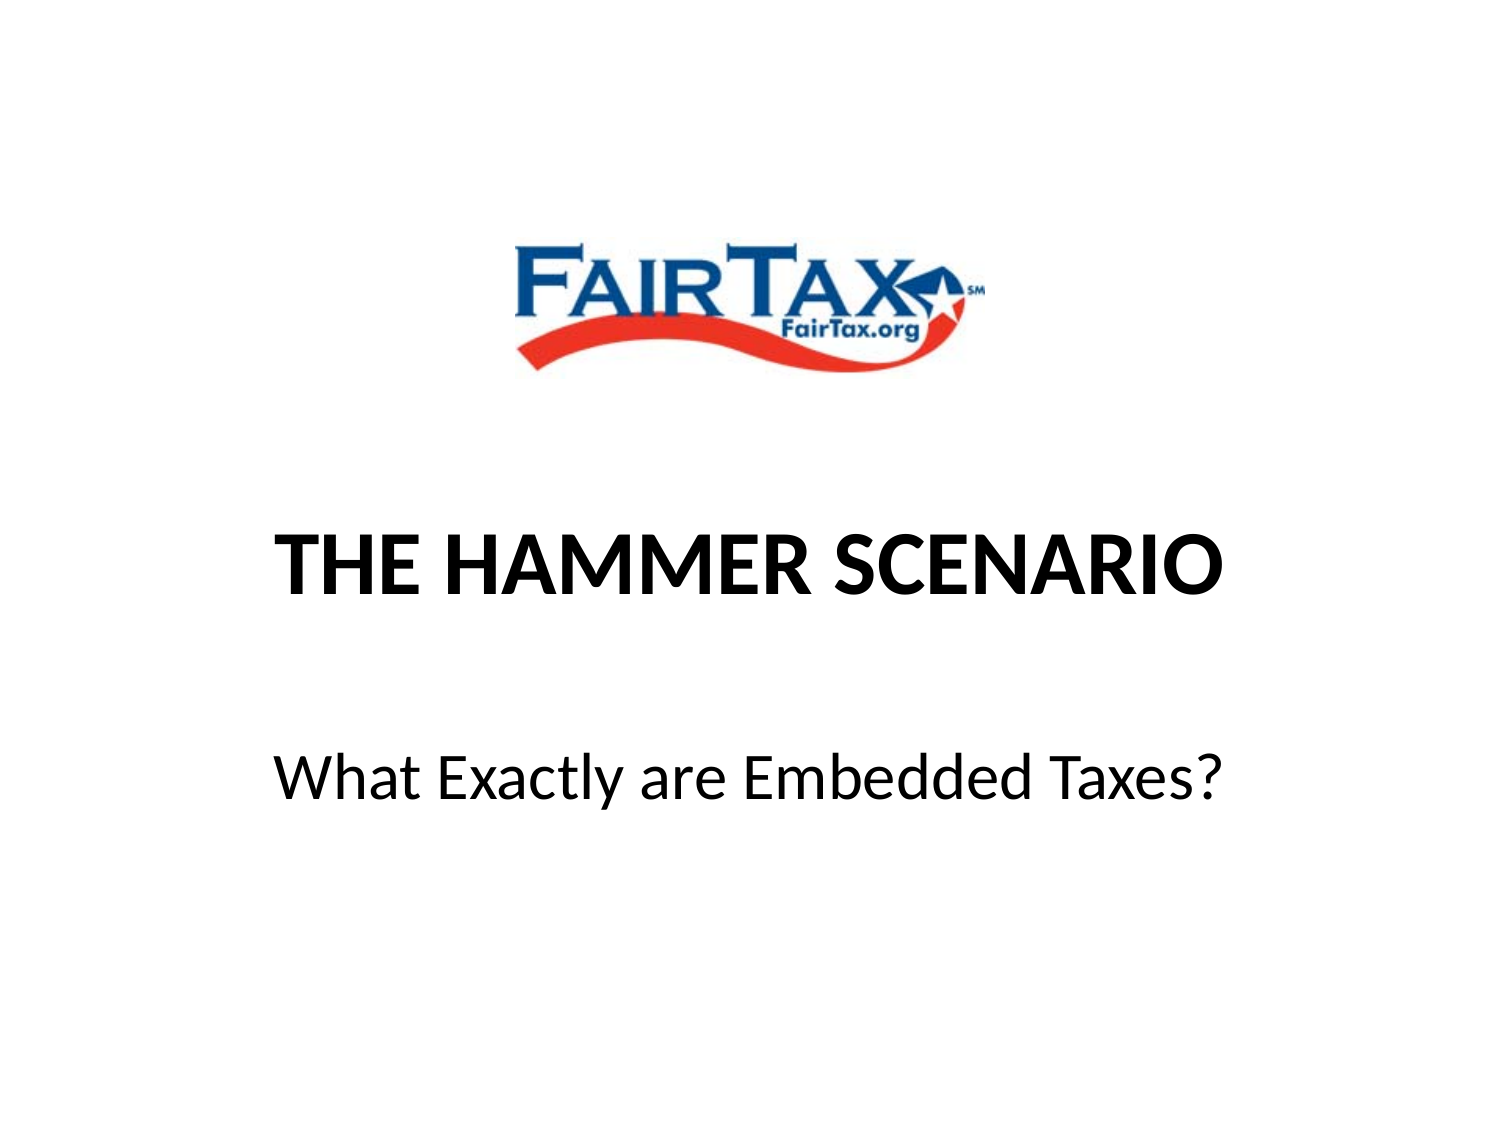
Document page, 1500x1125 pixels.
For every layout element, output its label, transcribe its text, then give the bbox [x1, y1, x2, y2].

title THE HAMMER SCENARIO [112, 437, 1388, 679]
subtitle What Exactly are Embedded Taxes? [225, 725, 1275, 1013]
picture [515, 237, 985, 379]
